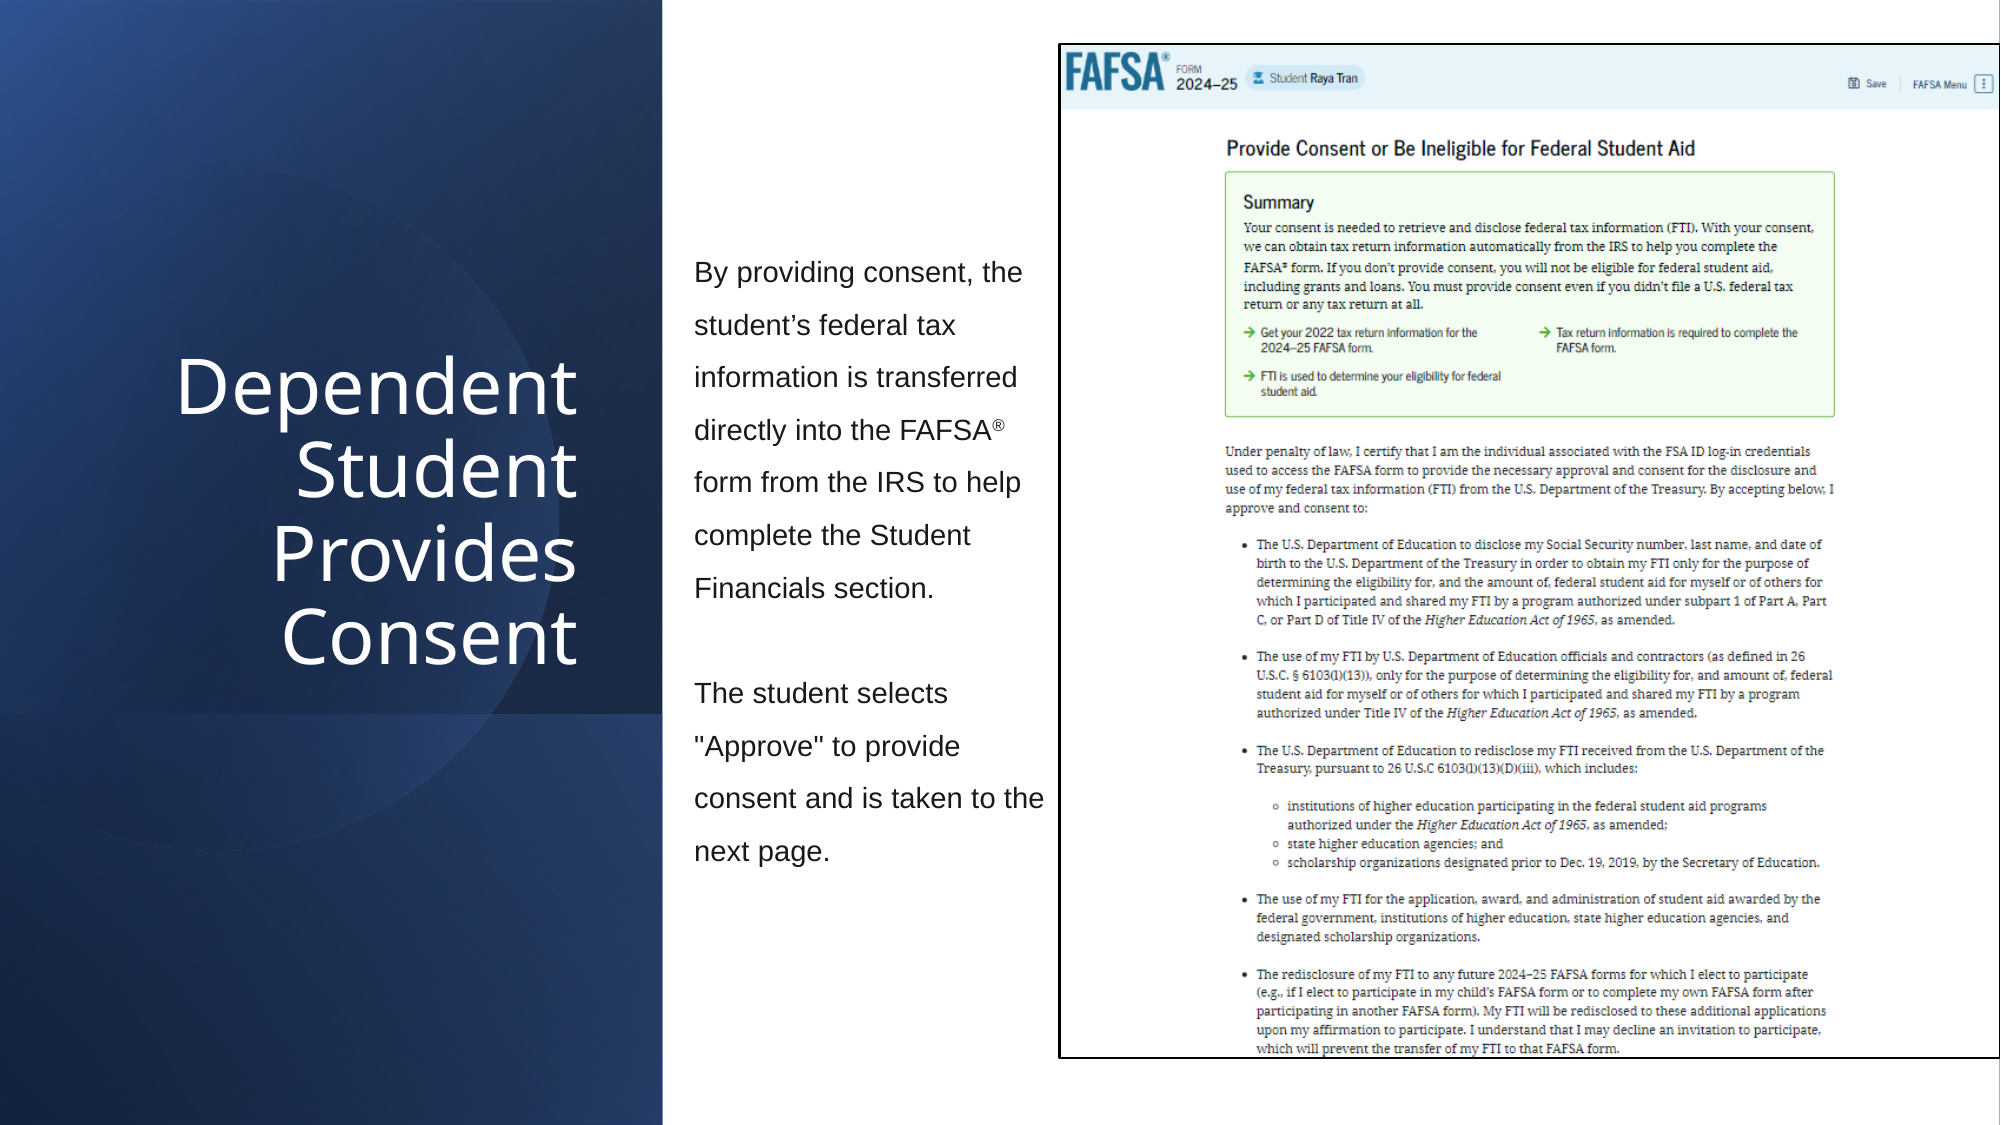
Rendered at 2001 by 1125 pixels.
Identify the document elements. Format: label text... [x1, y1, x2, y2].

picture [1060, 45, 2000, 1058]
list By providing consent, the student’s federal tax information is transferred directly into the FAFSA® form from the IRS to help complete the Student Financials section. The student selects "Approve" to provide consent and is taken to the next page. [679, 15, 1061, 1088]
text_box [0, 0, 663, 1124]
title Dependent Student Provides Consent [68, 132, 594, 689]
text_box [663, 0, 2000, 1125]
